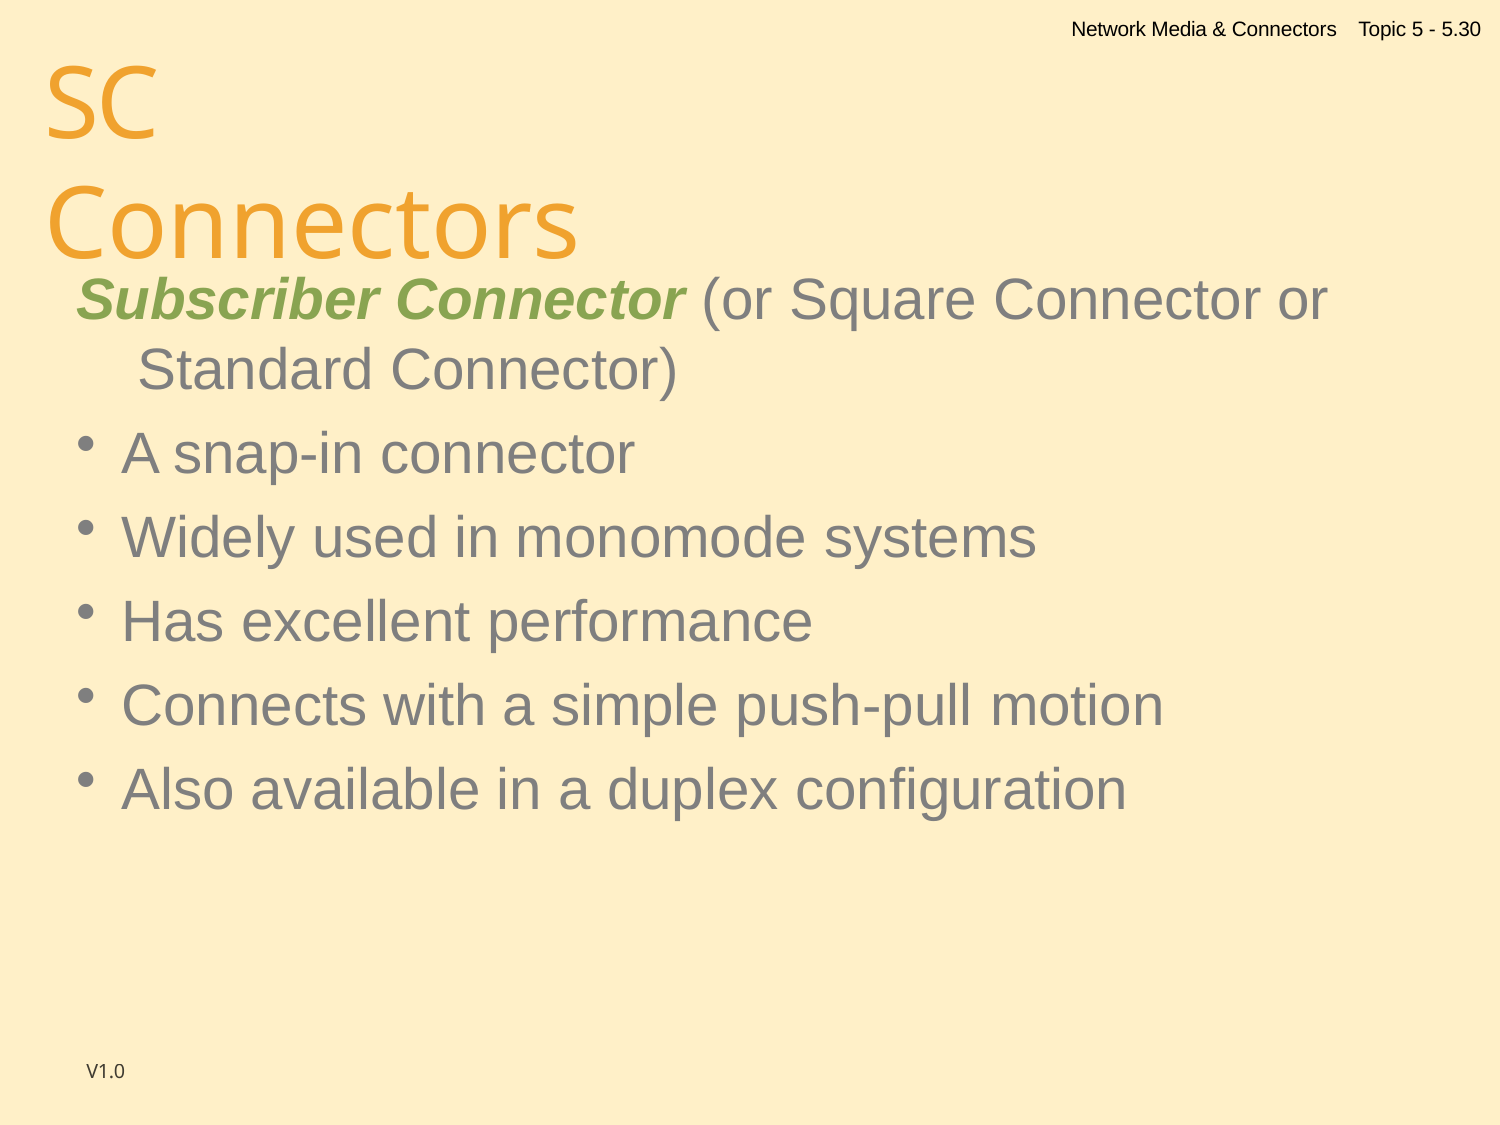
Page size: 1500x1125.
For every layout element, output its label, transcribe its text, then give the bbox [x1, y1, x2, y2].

text_box Topic 5 - 5.30 [1356, 13, 1488, 41]
text_box Subscriber Connector (or Square Connector or Standard Connector) A snap-in connector Widely used in monomode systems Has excellent performance Connects with a simple push-pull motion Also available in a duplex configuration [74, 259, 1338, 822]
title SC Connectors [42, 36, 669, 279]
text_box Network Media & Connectors [1069, 13, 1344, 41]
slide_number V1.0 [84, 822, 591, 1125]
